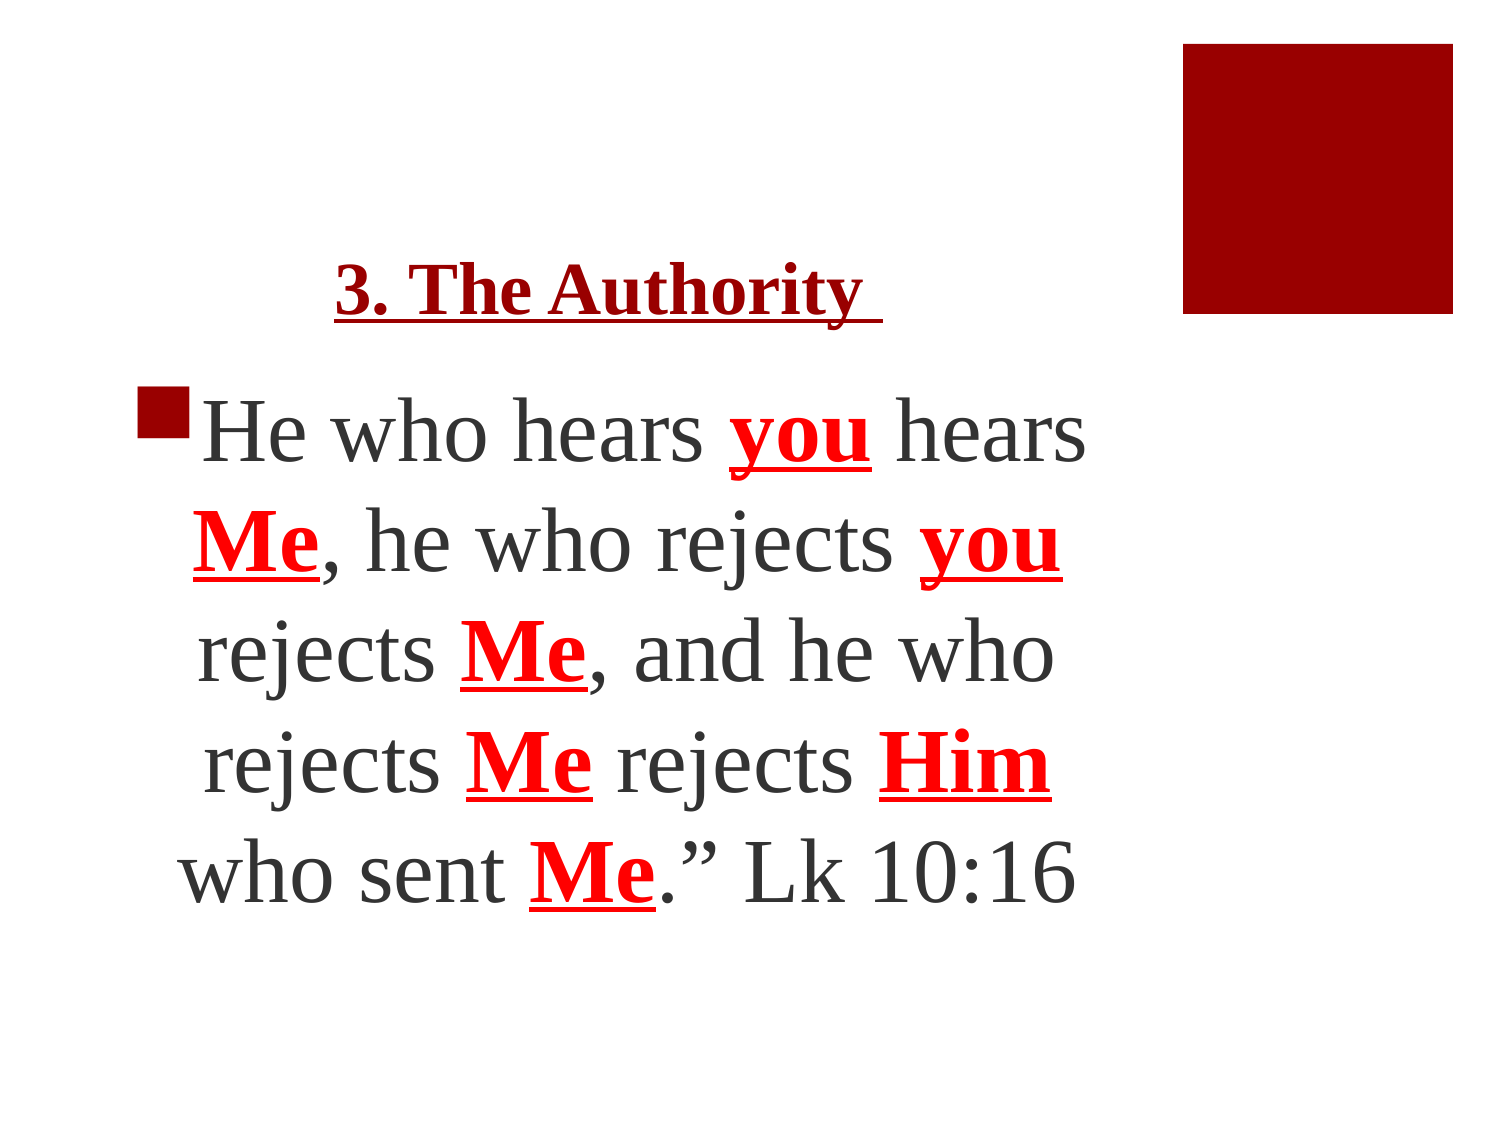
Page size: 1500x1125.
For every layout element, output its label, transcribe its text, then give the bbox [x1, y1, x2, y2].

list He who hears you hears Me, he who rejects you rejects Me, and he who rejects Me rejects Him who sent Me.” Lk 10:16 [75, 362, 1143, 1005]
title 3. The Authority [75, 149, 1143, 338]
